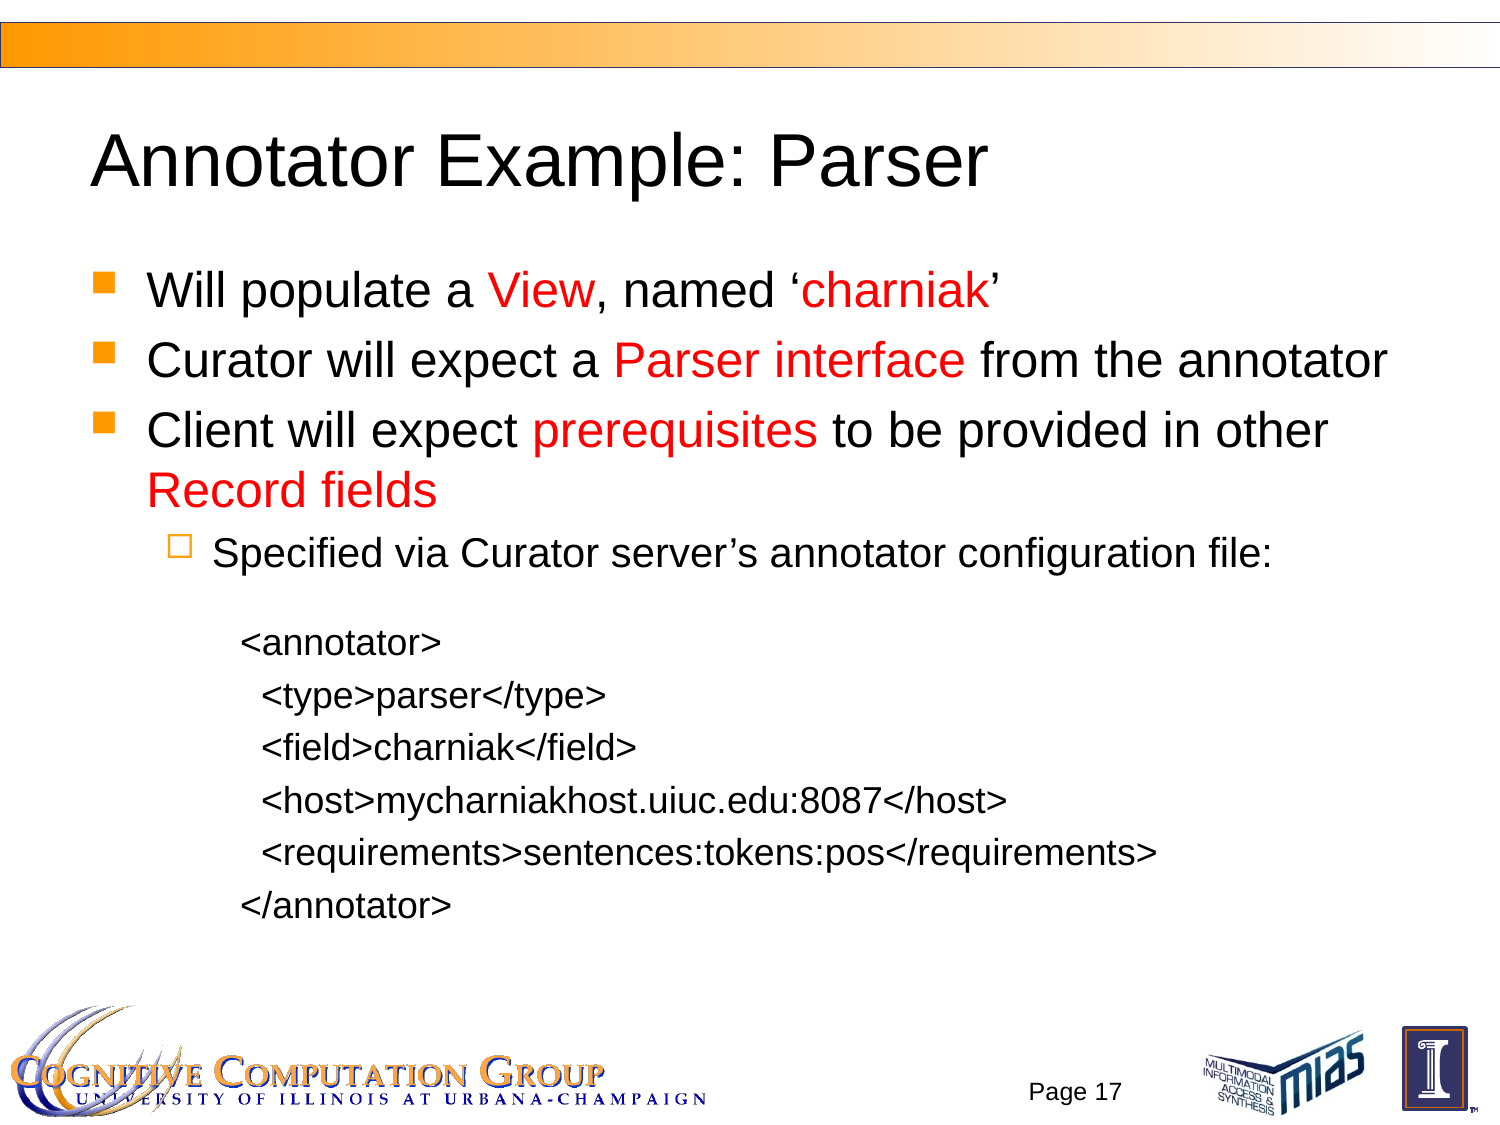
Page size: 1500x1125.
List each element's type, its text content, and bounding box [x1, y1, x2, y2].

picture [1200, 1022, 1375, 1125]
slide_number Page 17 [987, 1074, 1138, 1113]
title Annotator Example: Parser [74, 74, 1426, 238]
list Will populate a View, named ‘charniak’ Curator will expect a Parser interface from the annotator Client will expect prerequisites to be provided in other Record fields Specified via Curator server’s annotator configuration file: <annotator> <type>parser</type> <field>charniak</field> <host>mycharniakhost.uiuc.edu:8087</host> <requirements>sentences:tokens:pos</requirements> </annotator> [74, 249, 1426, 1013]
picture [0, 1000, 713, 1125]
